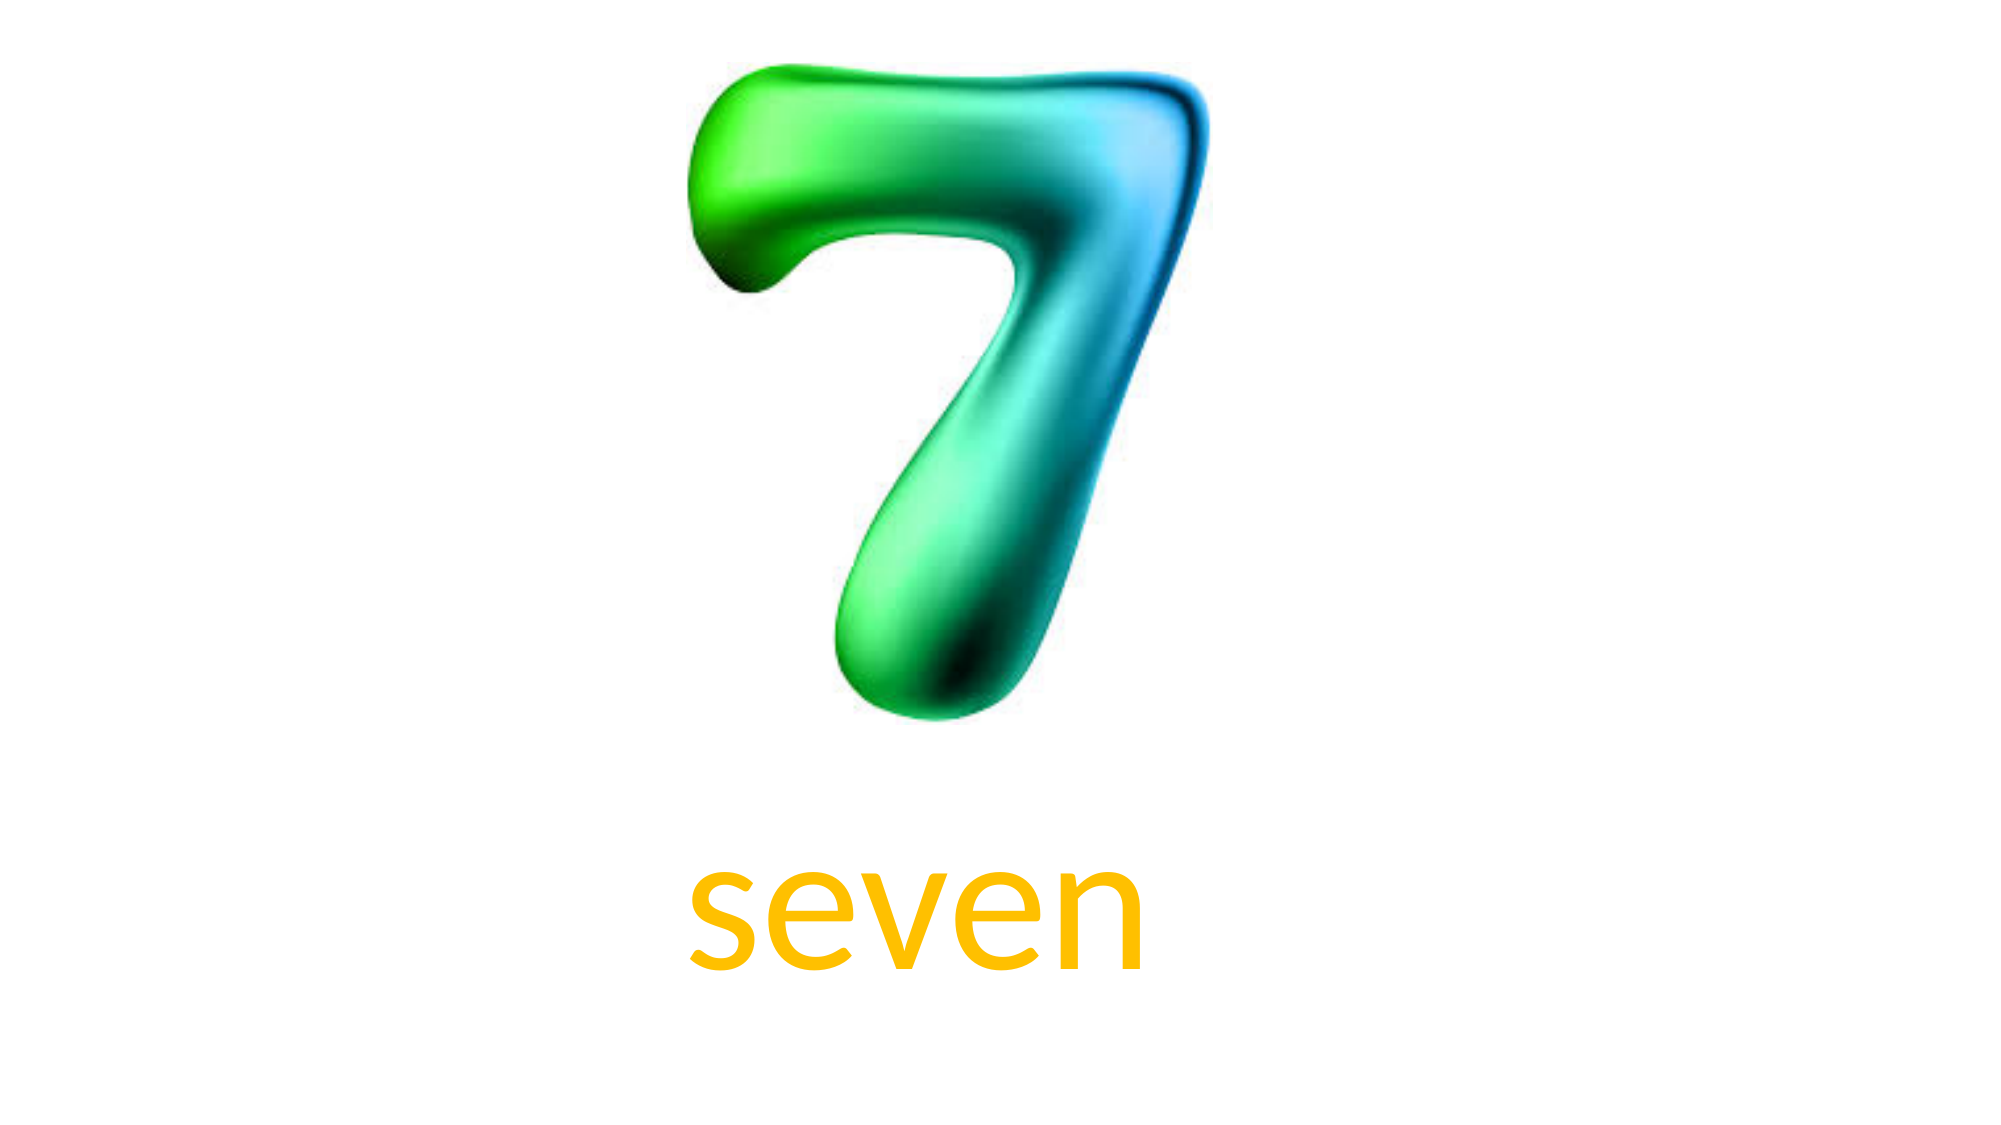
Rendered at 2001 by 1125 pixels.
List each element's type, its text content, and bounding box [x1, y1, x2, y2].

text_box seven [668, 762, 1231, 1018]
picture [686, 62, 1213, 725]
